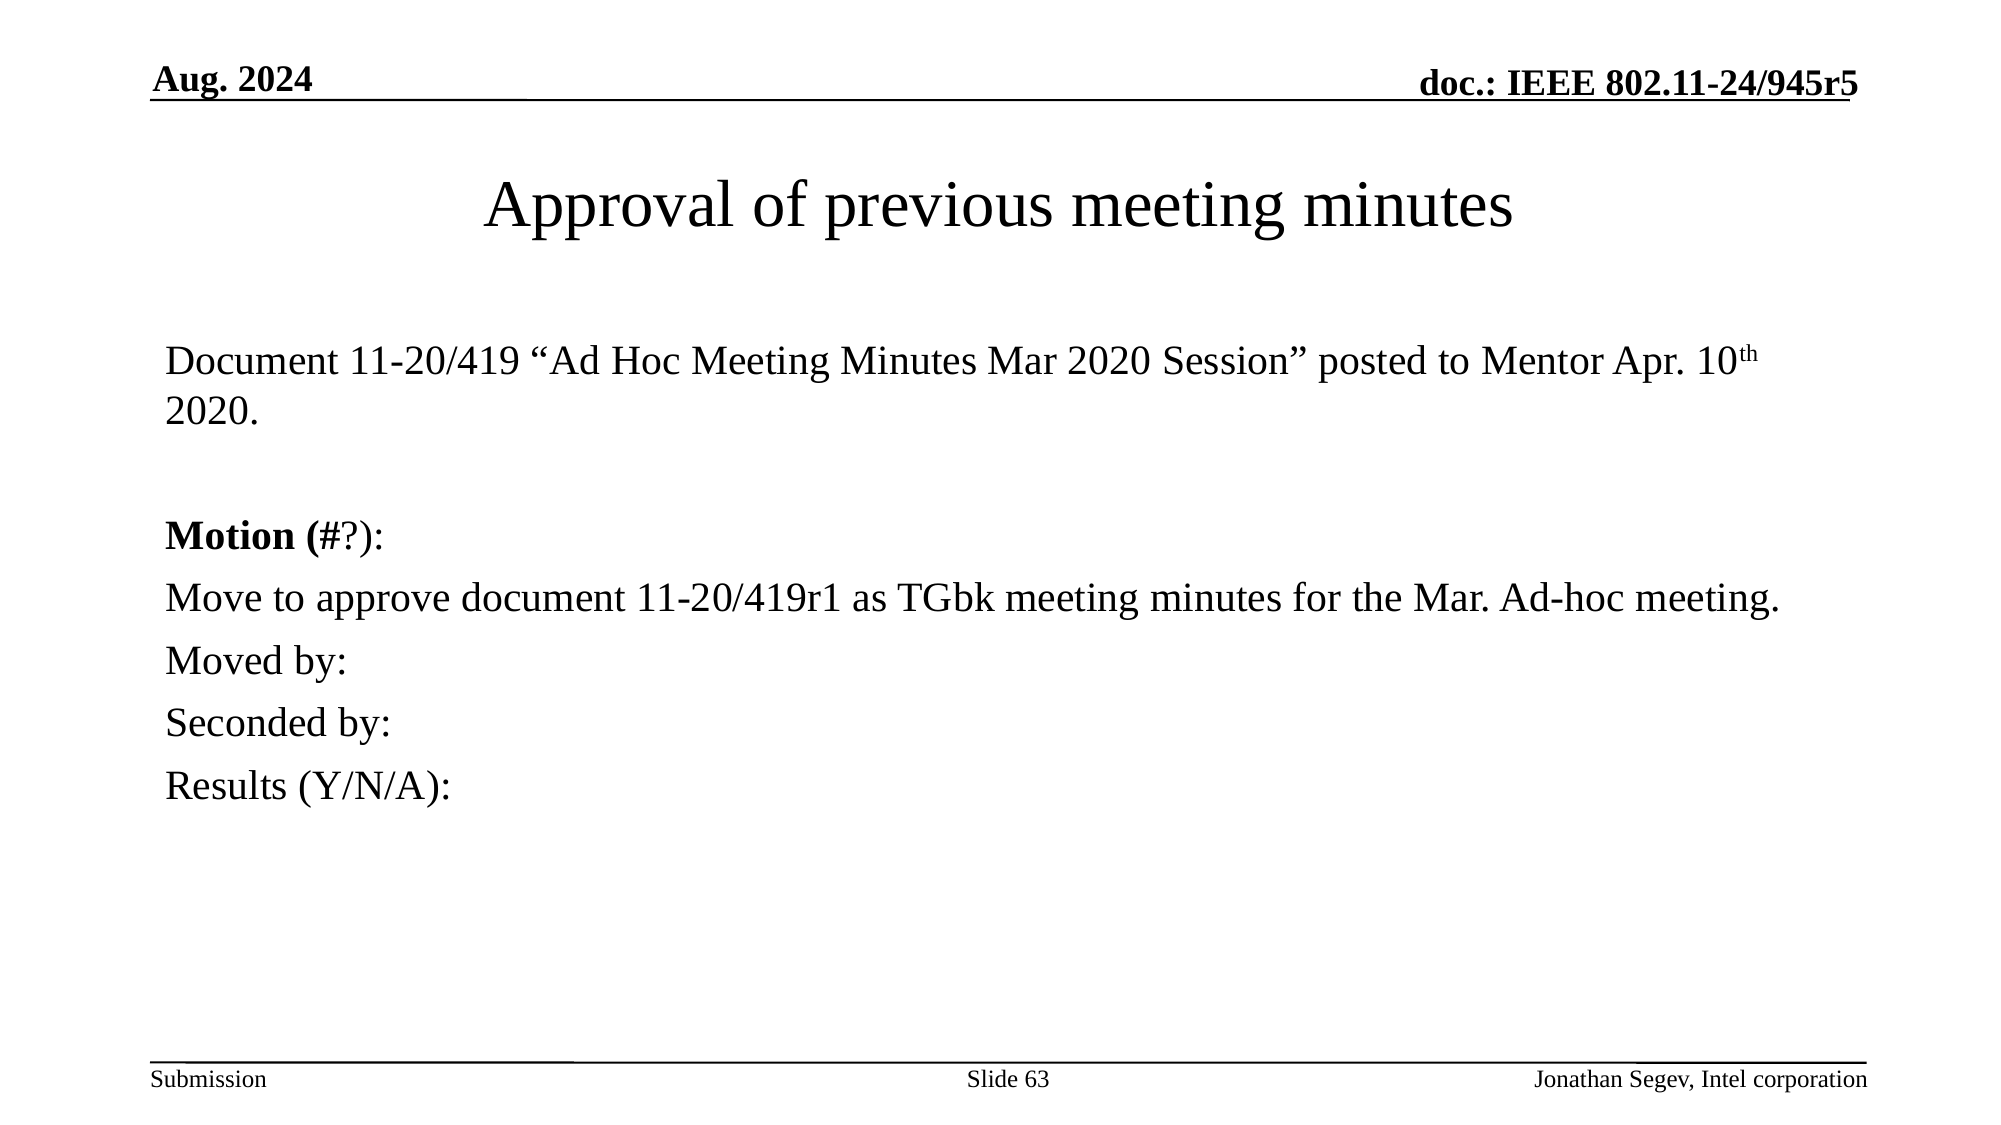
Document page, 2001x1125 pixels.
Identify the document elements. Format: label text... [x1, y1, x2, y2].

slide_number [152, 54, 563, 100]
list Document 11-20/419 “Ad Hoc Meeting Minutes Mar 2020 Session” posted to Mentor Apr. 10th 2020. Motion (#?): Move to approve document 11-20/419r1 as TGbk meeting minutes for the Mar. Ad-hoc meeting. Moved by: Seconded by: Results (Y/N/A): [149, 324, 1850, 1000]
slide_number Slide 63 [950, 1061, 1067, 1123]
title Approval of previous meeting minutes [149, 112, 1850, 288]
footer Jonathan Segev, Intel corporation [1171, 1061, 1869, 1093]
